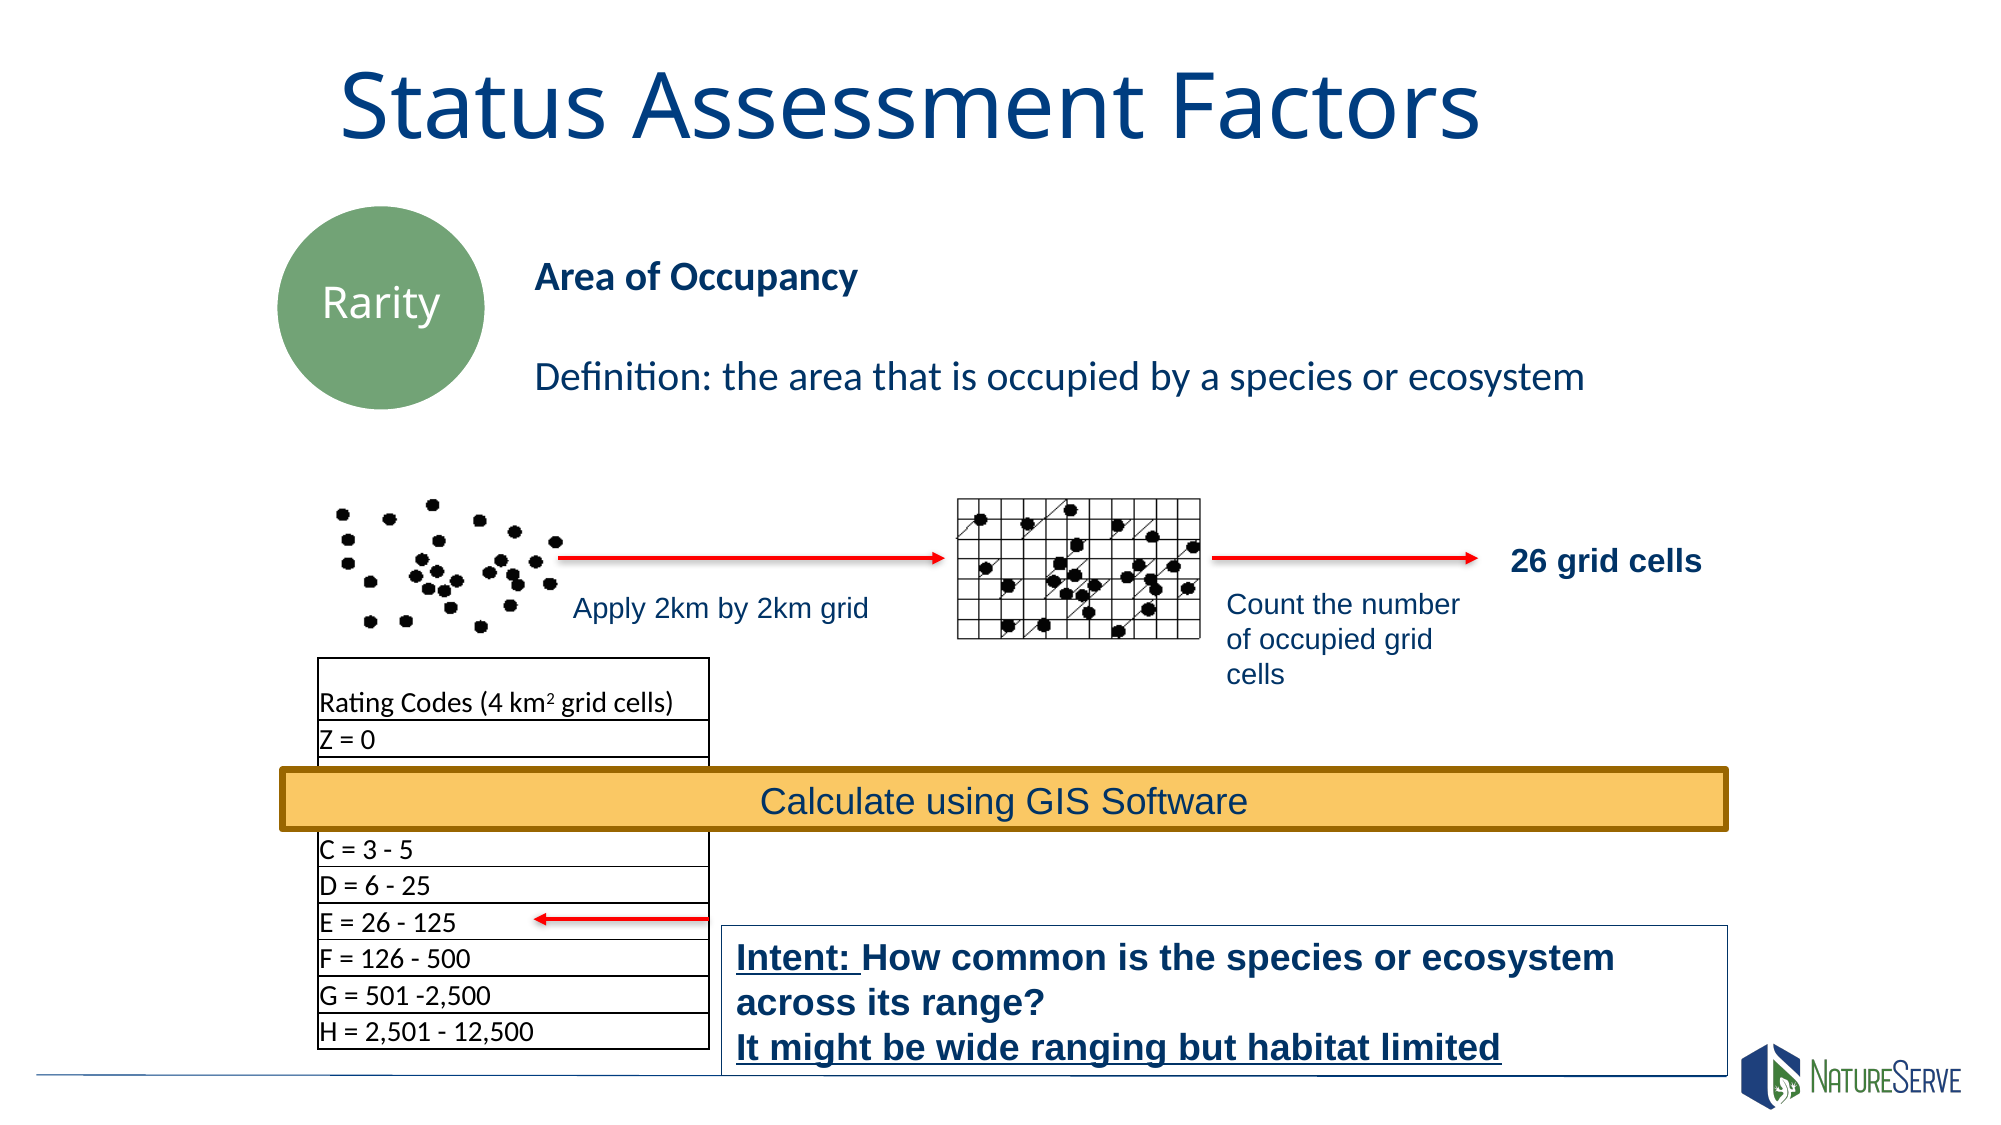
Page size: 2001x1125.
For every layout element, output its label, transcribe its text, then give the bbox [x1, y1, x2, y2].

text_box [274, 202, 488, 413]
text_box Intent: How common is the species or ecosystem across its range? It might be wide ranging but habitat limited [721, 925, 1728, 1076]
table_header Rating Codes (4 km2 grid cells) [319, 659, 708, 719]
table_cell H = 2,501 - 12,500 [319, 1014, 708, 1048]
table_cell F = 126 - 500 [319, 940, 708, 975]
table_cell A = 1 [319, 758, 708, 769]
table_cell C = 3 - 5 [319, 831, 708, 866]
picture [1726, 1028, 1976, 1125]
text_box Count the number of occupied grid cells [1211, 578, 1479, 698]
text_box 26 grid cells [1486, 531, 1754, 587]
text_box Apply 2km by 2km grid [602, 581, 947, 632]
picture [952, 469, 1245, 644]
text_box Calculate using GIS Software [282, 769, 1727, 830]
table_cell D = 6 - 25 [319, 867, 708, 902]
picture [305, 413, 598, 666]
table_cell G = 501 -2,500 [319, 977, 708, 1012]
table_cell Z = 0 [319, 721, 708, 756]
text_box Area of Occupancy Definition: the area that is occupied by a species or ecosystem [519, 241, 1737, 456]
list [266, 198, 1728, 449]
title Status Assessment Factors [324, 39, 1676, 158]
table_cell E = 26 - 125 [319, 904, 708, 939]
